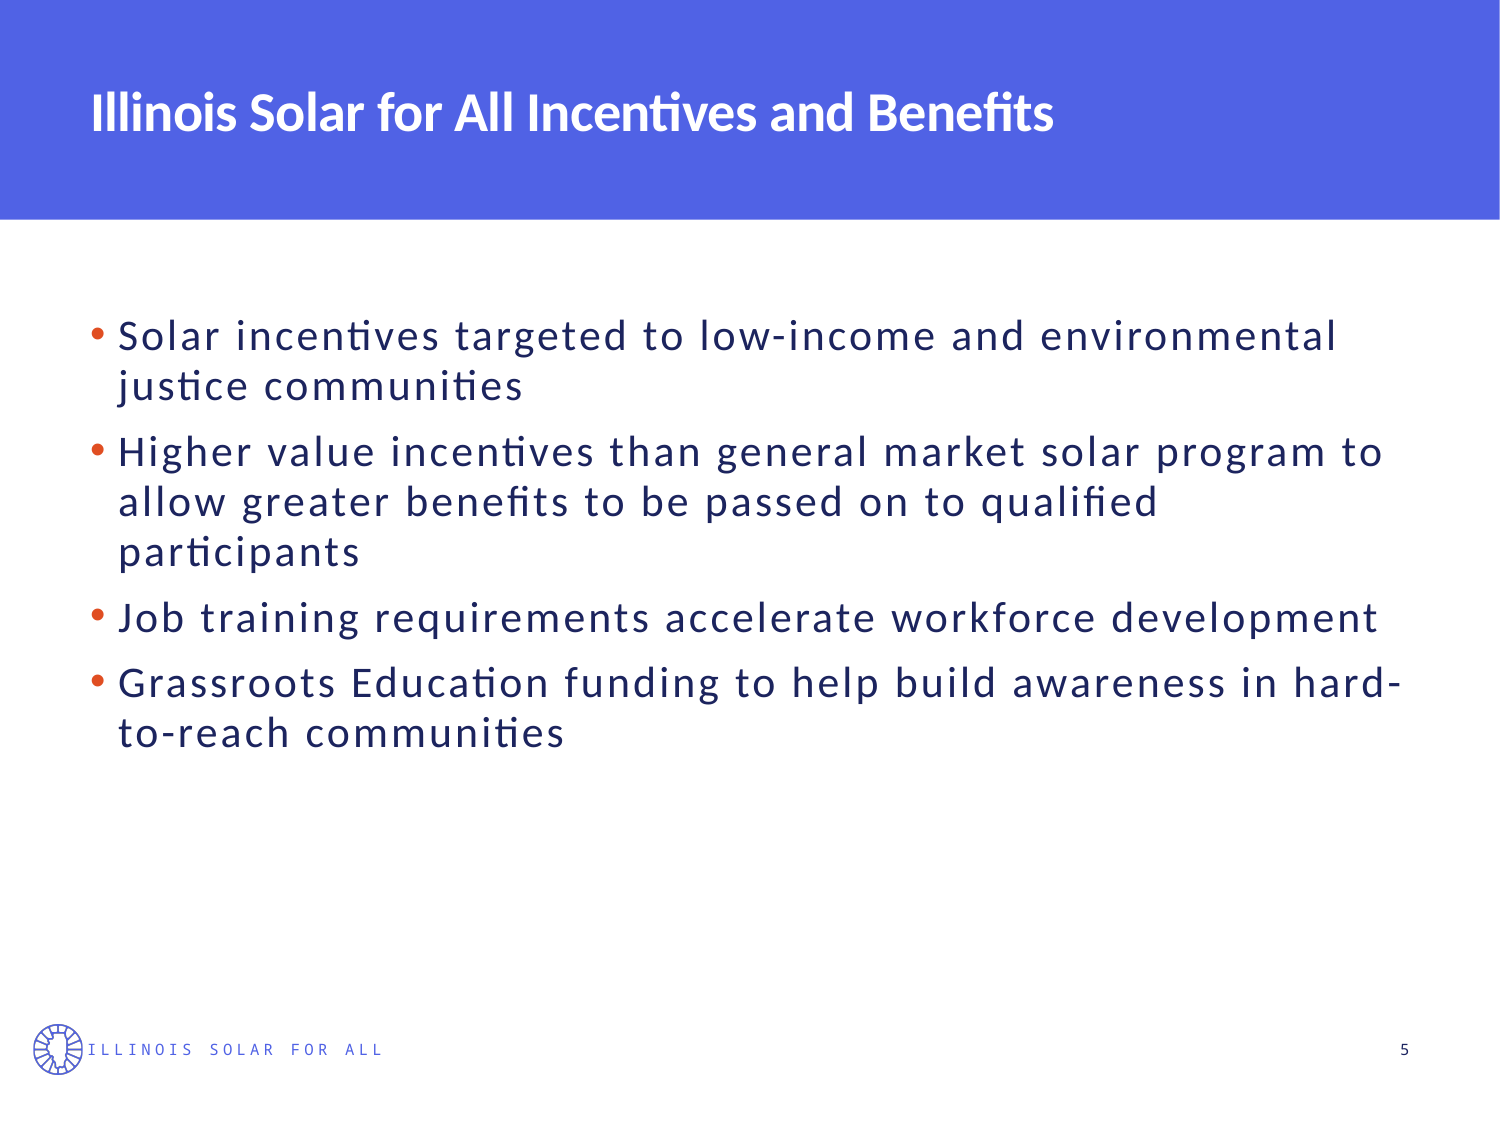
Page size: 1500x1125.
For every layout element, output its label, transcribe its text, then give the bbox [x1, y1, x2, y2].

list Solar incentives targeted to low-income and environmental justice communities Higher value incentives than general market solar program to allow greater benefits to be passed on to qualified participants Job training requirements accelerate workforce development Grassroots Education funding to help build awareness in hard-to-reach communities [0, 220, 1500, 1125]
title Illinois Solar for All Incentives and Benefits [0, 0, 1500, 220]
